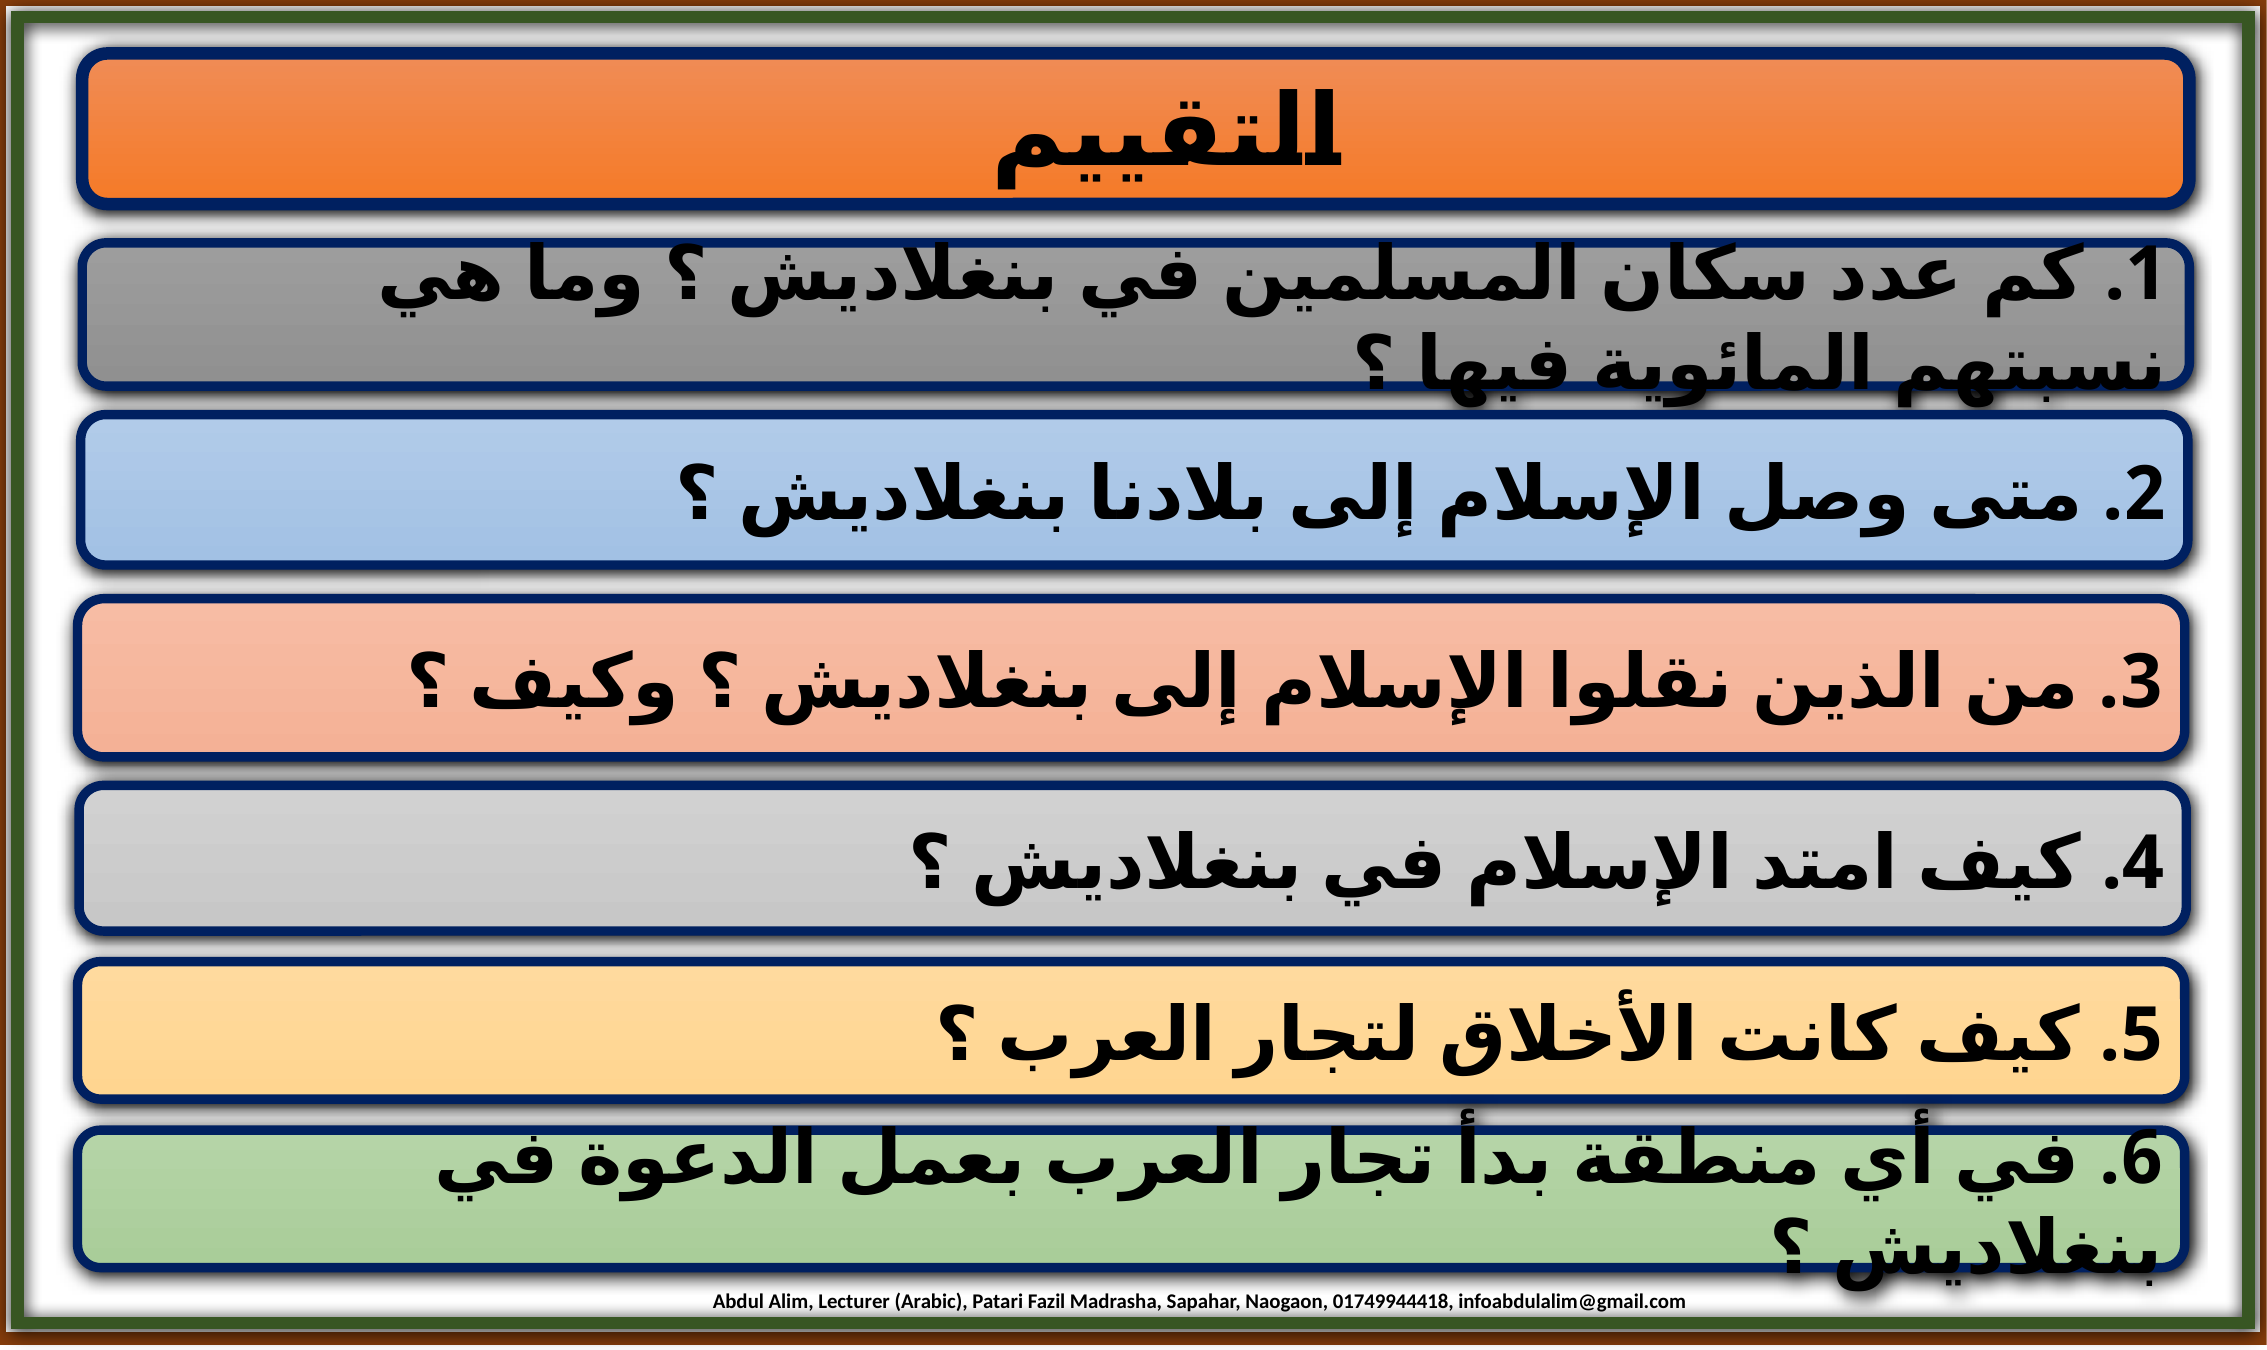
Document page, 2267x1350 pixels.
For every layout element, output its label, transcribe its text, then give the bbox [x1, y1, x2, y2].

text_box 4. كيف امتد الإسلام في بنغلاديش ؟ [78, 784, 2187, 932]
text_box 3. من الذين نقلوا الإسلام إلى بنغلاديش ؟ وكيف ؟ [76, 598, 2186, 758]
text_box 5. كيف كانت الأخلاق لتجار العرب ؟ [77, 961, 2186, 1100]
text_box 6. في أي منطقة بدأ تجار العرب بعمل الدعوة في بنغلاديش ؟ [77, 1129, 2186, 1269]
text_box 1. كم عدد سكان المسلمين في بنغلاديش ؟ وما هي نسبتهم المائوية فيها ؟ [81, 242, 2190, 387]
text_box [82, 53, 2190, 205]
text_box 2. متى وصل الإسلام إلى بلادنا بنغلاديش ؟ [80, 414, 2189, 566]
text_box التقييم [950, 57, 1382, 193]
